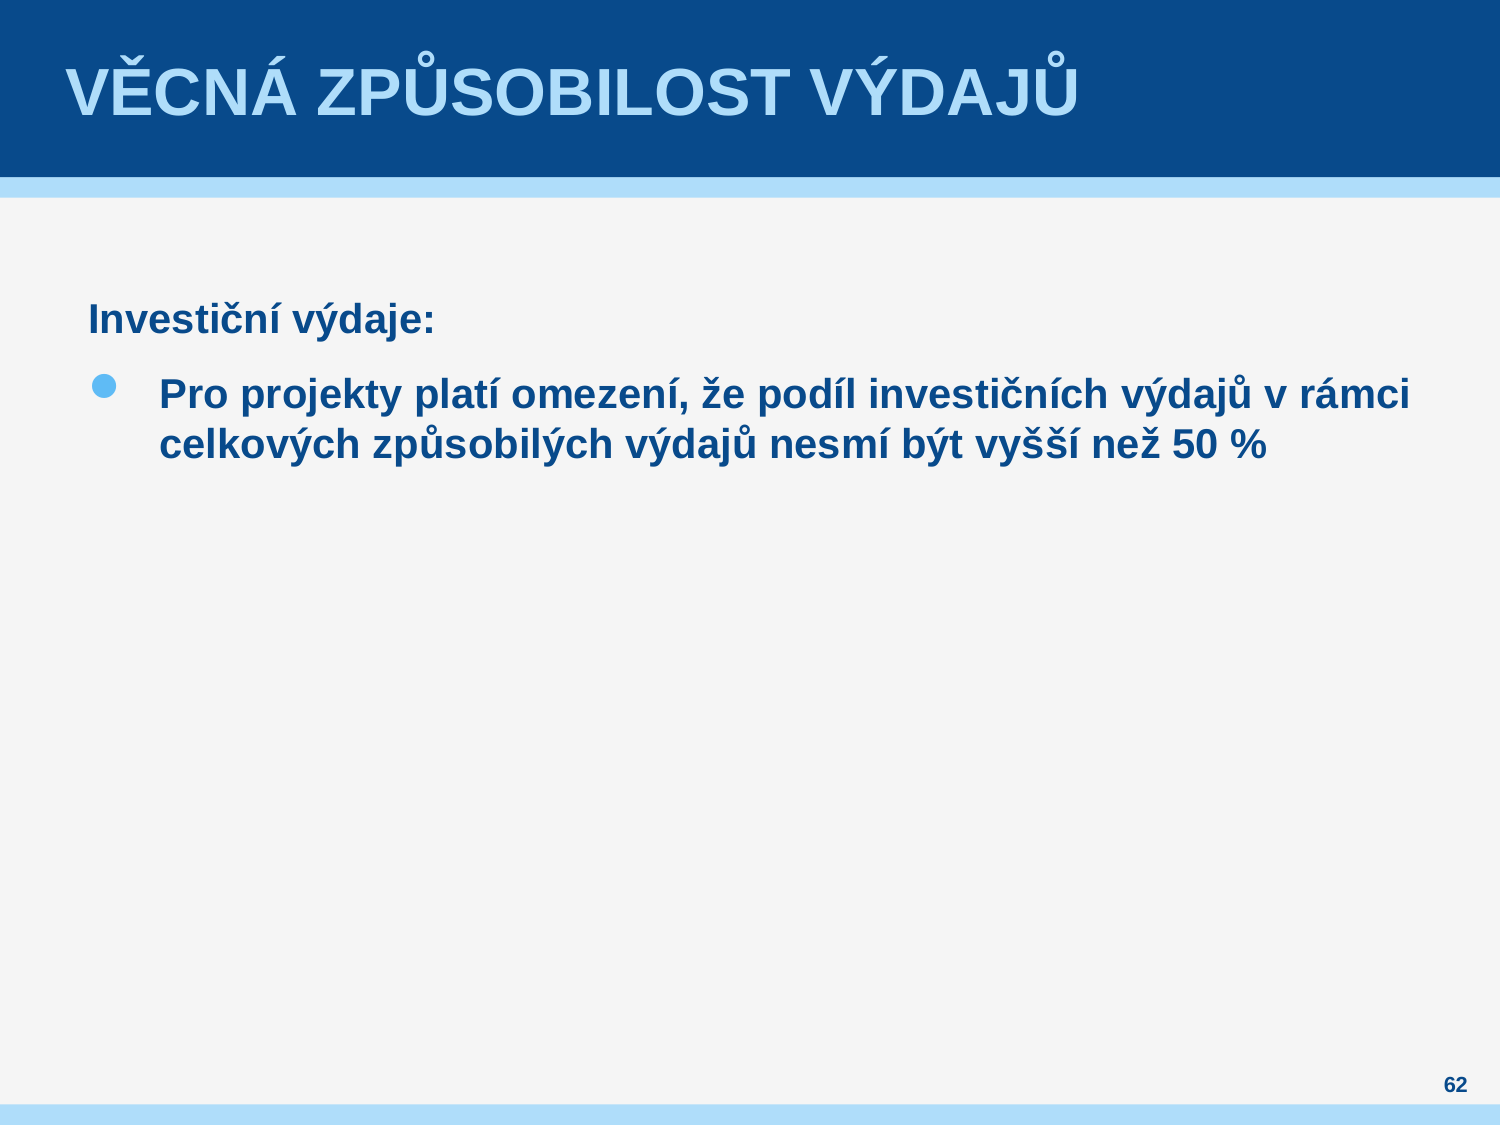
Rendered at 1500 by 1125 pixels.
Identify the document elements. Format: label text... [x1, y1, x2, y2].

title Věcná způsobilost výdajů [59, 0, 1441, 178]
list Investiční výdaje: Pro projekty platí omezení, že podíl investičních výdajů v rámci celkových způsobilých výdajů nesmí být vyšší než 50 % [88, 231, 1412, 1047]
slide_number 62 [1417, 1068, 1495, 1099]
